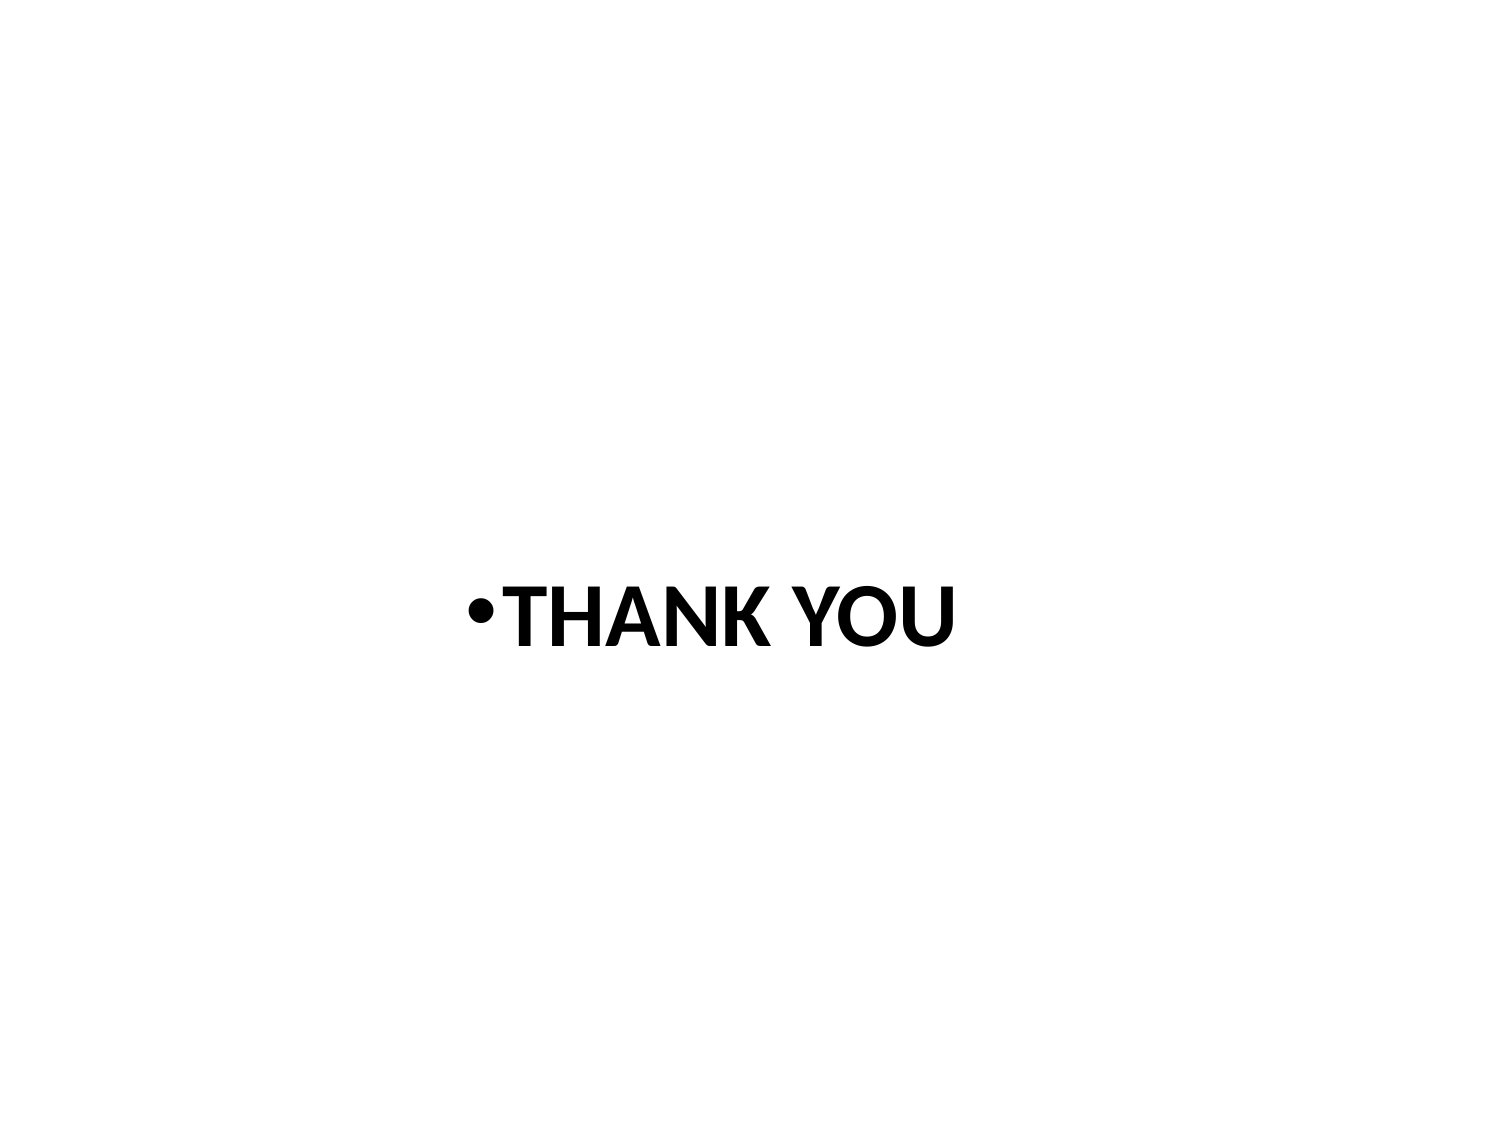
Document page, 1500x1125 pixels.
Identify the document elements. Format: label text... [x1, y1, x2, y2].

list THANK YOU [75, 262, 1425, 1005]
